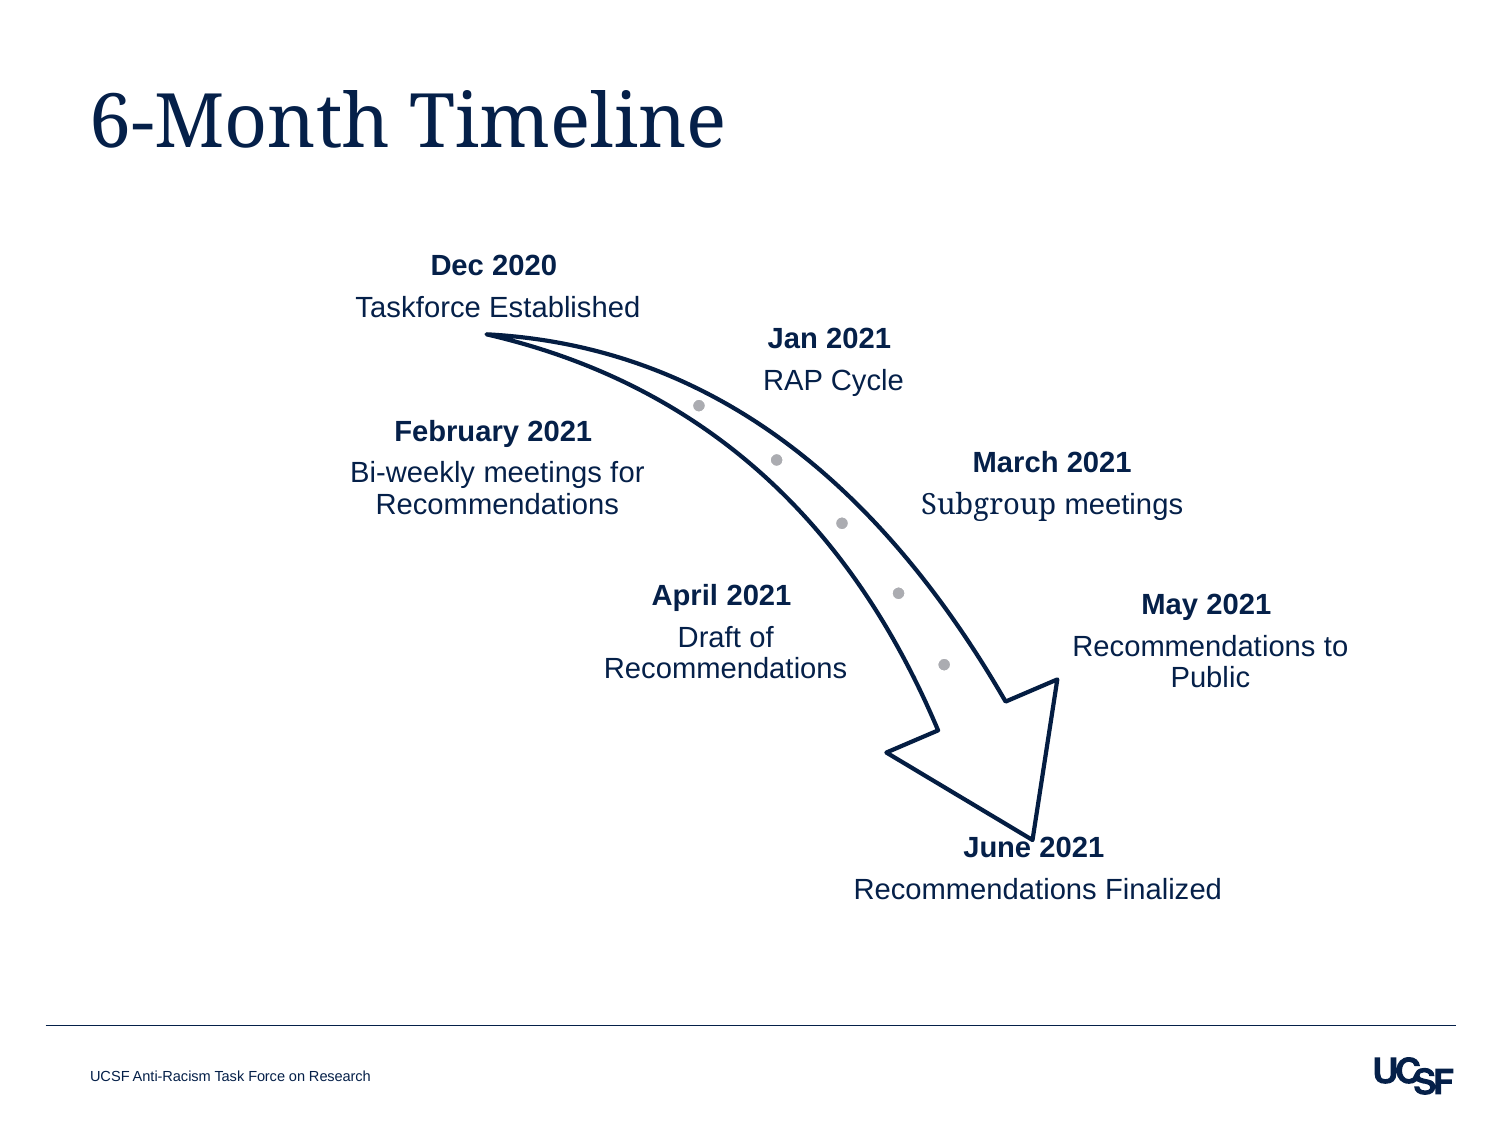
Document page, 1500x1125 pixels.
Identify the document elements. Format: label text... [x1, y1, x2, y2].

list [0, 205, 1500, 949]
title 6-Month Timeline [74, 69, 1416, 170]
footer UCSF Anti-Racism Task Force on Research [89, 1061, 798, 1084]
